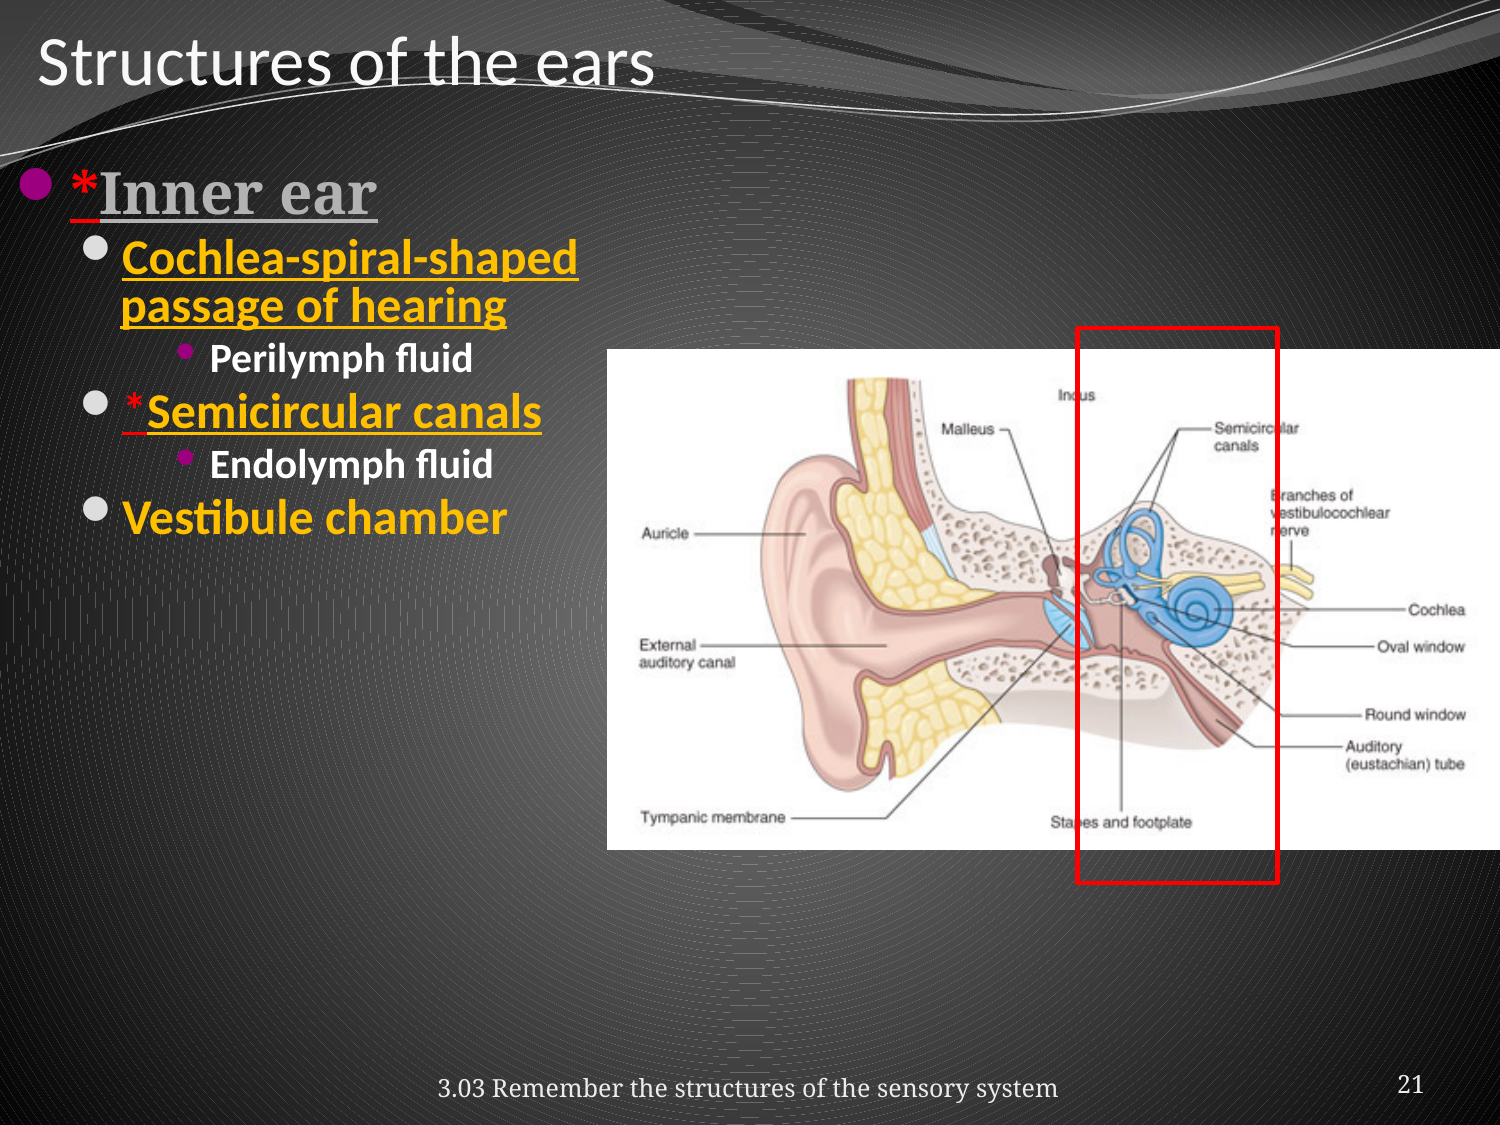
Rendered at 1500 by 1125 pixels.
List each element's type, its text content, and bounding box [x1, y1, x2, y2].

list *Inner ear Cochlea-spiral-shaped passage of hearing Perilymph fluid *Semicircular canals Endolymph fluid Vestibule chamber [0, 162, 613, 1038]
title Structures of the ears [37, 12, 1388, 101]
picture [606, 349, 1500, 851]
footer 3.03 Remember the structures of the sensory system [437, 1042, 1100, 1103]
slide_number 21 [1299, 1042, 1425, 1103]
text_box [1075, 860, 1280, 885]
text_box [1075, 326, 1280, 348]
